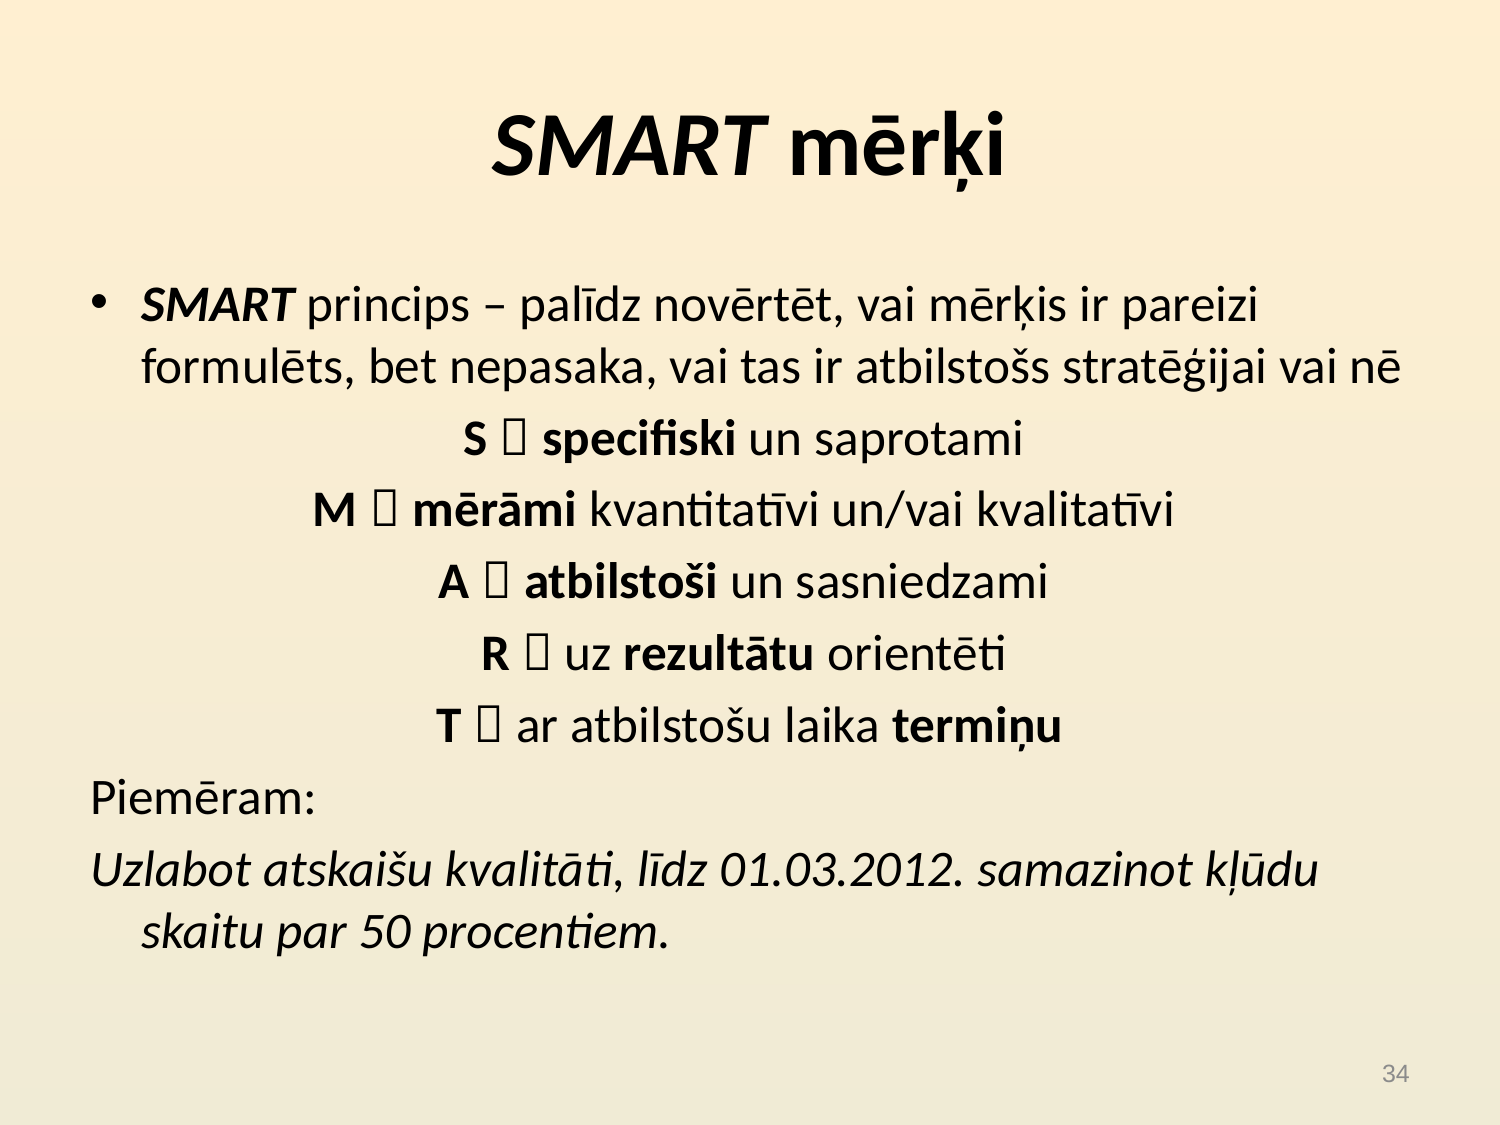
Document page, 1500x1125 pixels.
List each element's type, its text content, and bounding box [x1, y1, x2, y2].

list SMART princips – palīdz novērtēt, vai mērķis ir pareizi formulēts, bet nepasaka, vai tas ir atbilstošs stratēģijai vai nē S  specifiski un saprotami M  mērāmi kvantitatīvi un/vai kvalitatīvi A  atbilstoši un sasniedzami R  uz rezultātu orientēti T  ar atbilstošu laika termiņu Piemēram: Uzlabot atskaišu kvalitāti, līdz 01.03.2012. samazinot kļūdu skaitu par 50 procentiem. [75, 262, 1425, 1005]
title SMART mērķi [75, 45, 1425, 233]
slide_number 34 [1074, 1042, 1425, 1103]
